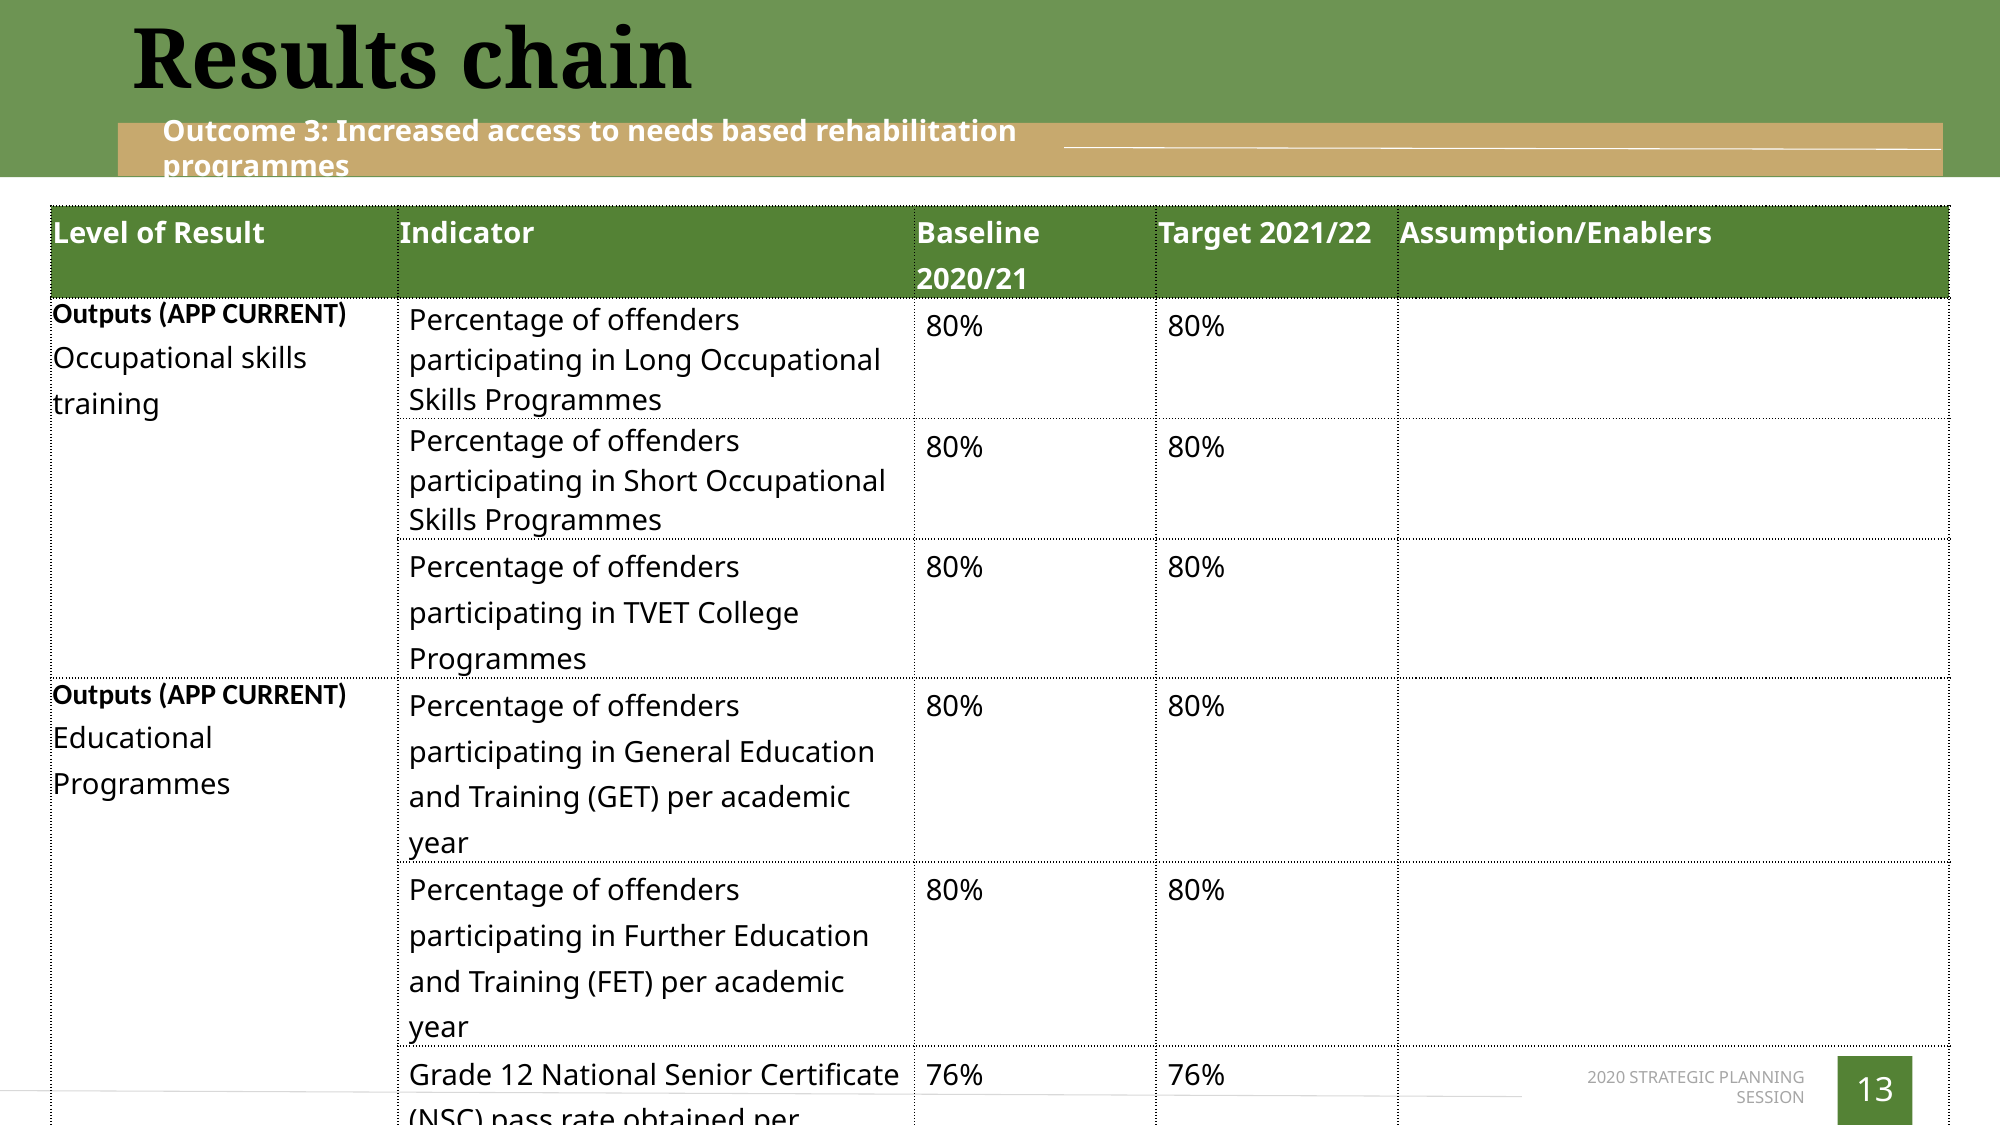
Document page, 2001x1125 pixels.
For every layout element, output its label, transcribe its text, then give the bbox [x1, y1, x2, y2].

table_cell 76% [915, 1046, 1156, 1125]
table_cell Percentage of offenders participating in TVET College Programmes [398, 539, 915, 678]
table_cell Grade 12 National Senior Certificate (NSC) pass rate obtained per academic year [398, 1046, 915, 1125]
table_cell 80% [1156, 418, 1398, 539]
table_cell 80% [1156, 539, 1398, 678]
table_cell 80% [915, 862, 1156, 1046]
table_header Indicator [398, 206, 915, 298]
table_cell [1398, 418, 1949, 539]
table_cell [1398, 862, 1949, 1046]
table_cell 80% [915, 298, 1156, 418]
table_cell Percentage of offenders participating in General Education and Training (GET) per academic year [398, 678, 915, 862]
table_cell 80% [915, 678, 1156, 862]
table_cell Percentage of offenders participating in Further Education and Training (FET) per academic year [398, 862, 915, 1046]
table_cell [1398, 1046, 1949, 1125]
table_cell [1398, 539, 1949, 678]
table_cell [1398, 298, 1949, 418]
table_header Level of Result [51, 206, 398, 298]
table_cell Outputs (APP CURRENT) Occupational skills training [51, 298, 398, 678]
table_cell 80% [915, 539, 1156, 678]
table_header Baseline 2020/21 [915, 206, 1156, 298]
table_cell 80% [1156, 298, 1398, 418]
title Results chain [117, 17, 1886, 106]
table_cell 76% [1156, 1046, 1398, 1125]
table_cell Percentage of offenders participating in Long Occupational Skills Programmes [398, 298, 915, 418]
table_header Target 2021/22 [1156, 206, 1398, 298]
table_cell 80% [915, 418, 1156, 539]
table_cell 80% [1156, 678, 1398, 862]
table_cell Outputs (APP CURRENT) Educational Programmes [51, 678, 398, 1125]
table_header Assumption/Enablers [1398, 206, 1949, 298]
table_cell Percentage of offenders participating in Short Occupational Skills Programmes [398, 418, 915, 539]
table_cell 80% [1156, 862, 1398, 1046]
table_cell [1398, 678, 1949, 862]
